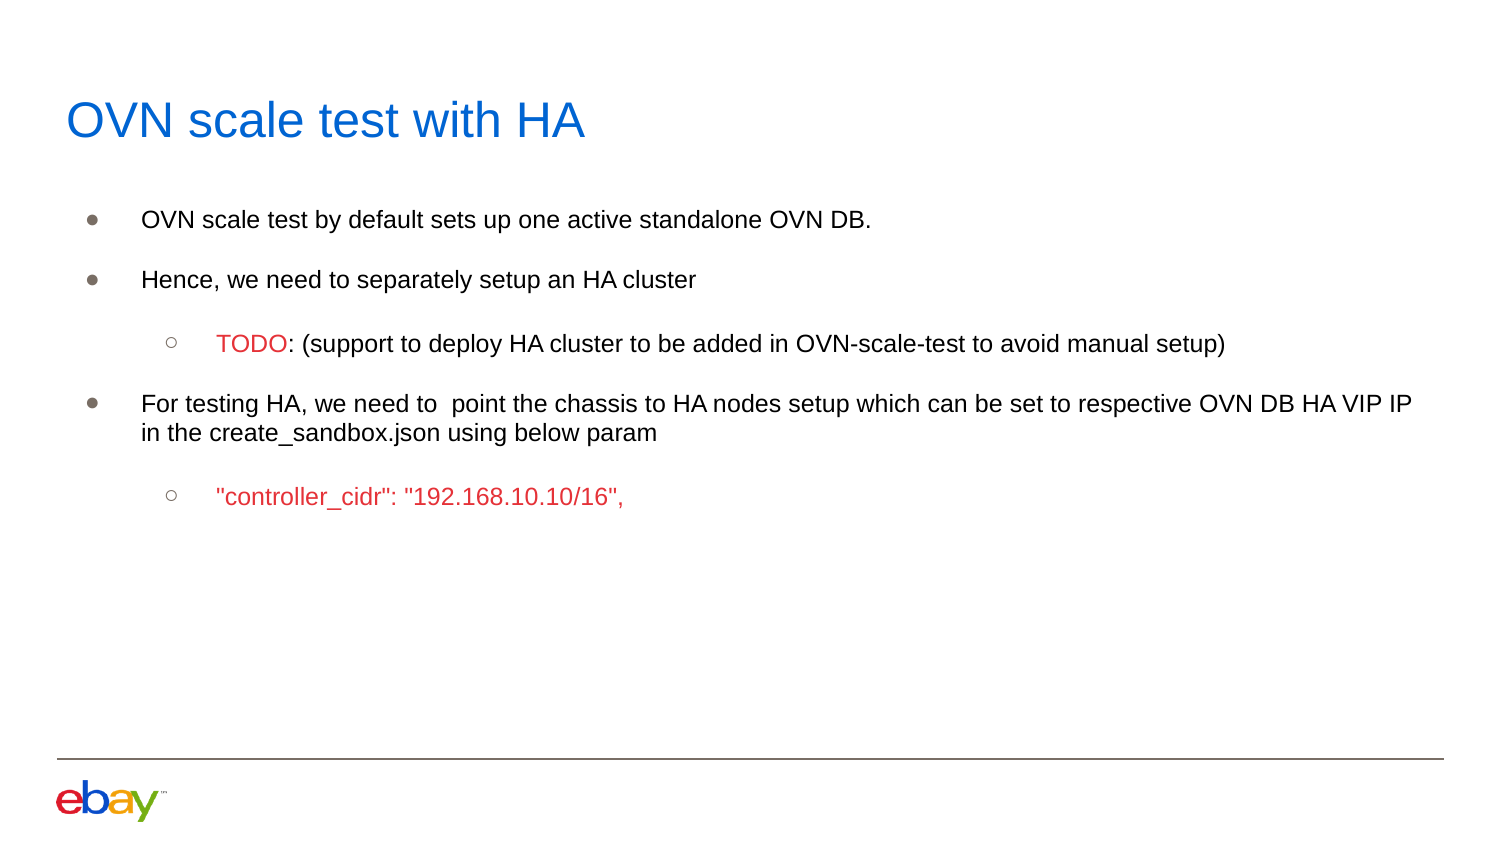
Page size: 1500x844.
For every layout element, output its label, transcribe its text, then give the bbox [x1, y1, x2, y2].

picture [56, 780, 167, 822]
list OVN scale test by default sets up one active standalone OVN DB. Hence, we need to separately setup an HA cluster TODO: (support to deploy HA cluster to be added in OVN-scale-test to avoid manual setup) For testing HA, we need to point the chassis to HA nodes setup which can be set to respective OVN DB HA VIP IP in the create_sandbox.json using below param "controller_cidr": "192.168.10.10/16", [51, 189, 1449, 750]
title OVN scale test with HA [51, 72, 1449, 167]
